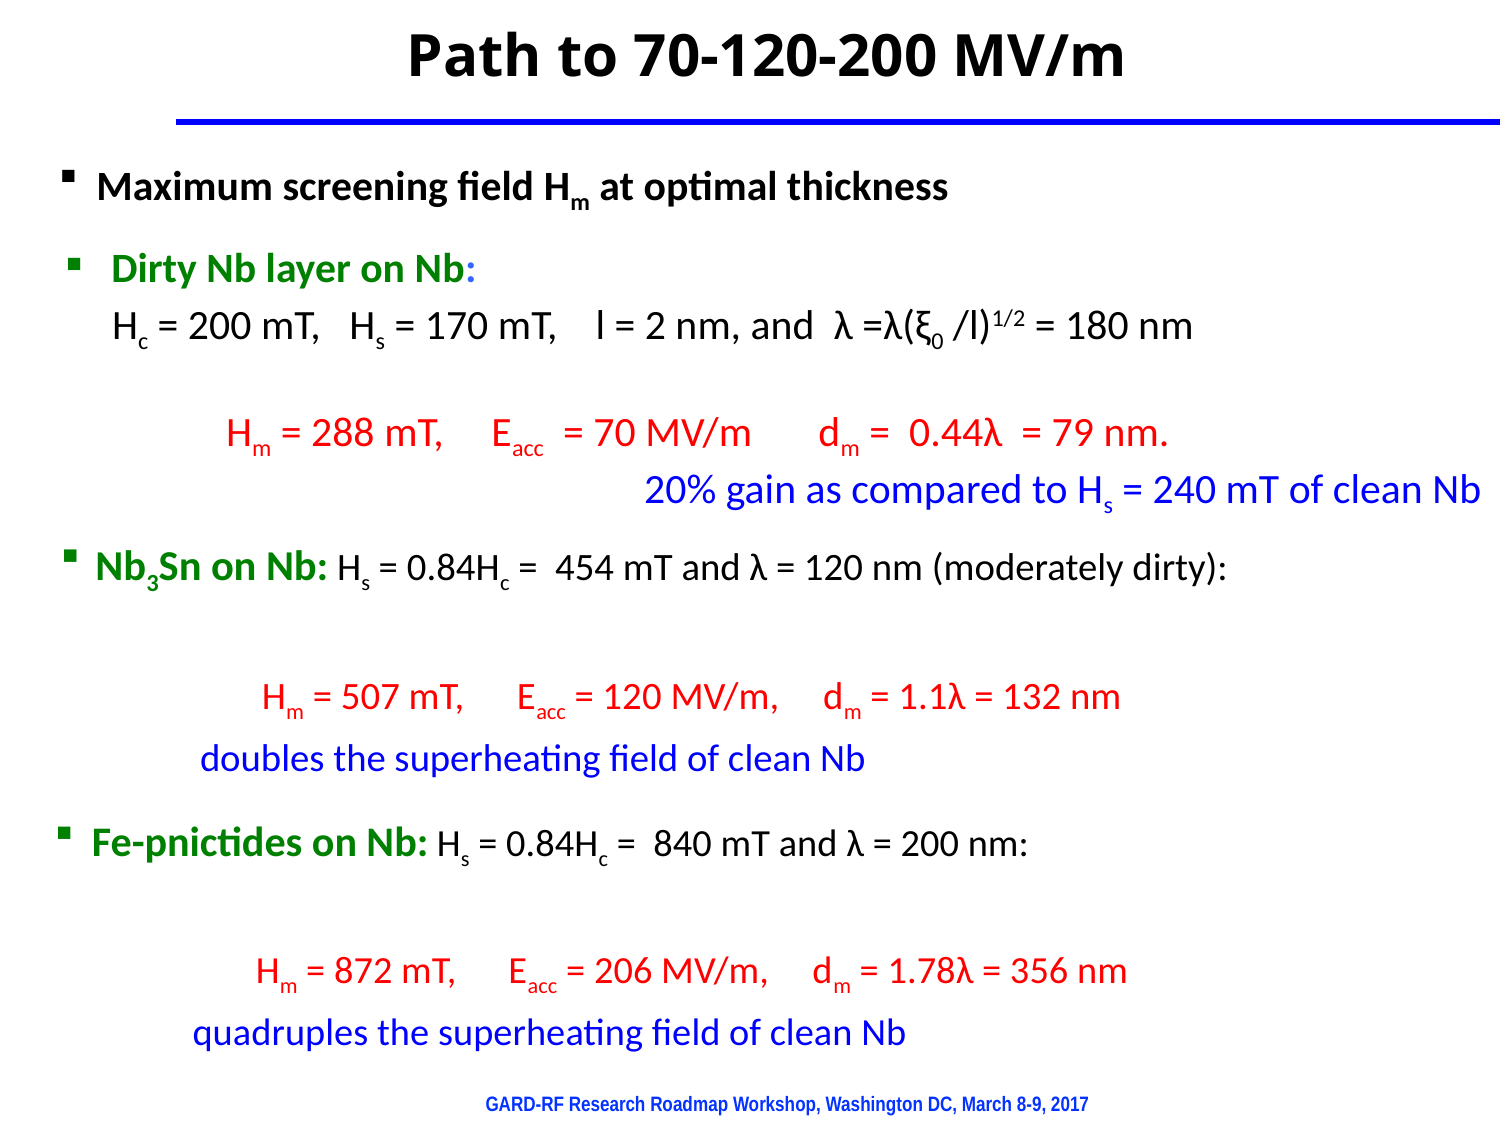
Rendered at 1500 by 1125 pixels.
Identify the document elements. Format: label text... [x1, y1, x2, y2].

text_box Fe-pnictides on Nb: Hs = 0.84Hc = 840 mT and λ = 200 nm: Hm = 872 mT, Eacc = 206 MV/m, dm = 1.78λ = 356 nm quadruples the superheating field of clean Nb [39, 808, 1432, 1066]
text_box Dirty Nb layer on Nb: Hc = 200 mT, Hs = 170 mT, l = 2 nm, and λ =λ(ξ0 /l)1/2 = 180 nm Hm = 288 mT, Eacc = 70 MV/m dm = 0.44λ = 79 nm. 20% gain as compared to Hs = 240 mT of clean Nb [49, 233, 1497, 583]
text_box GARD-RF Research Roadmap Workshop, Washington DC, March 8-9, 2017 [470, 1082, 1105, 1123]
list Maximum screening field Hm at optimal thickness [43, 151, 1296, 247]
title Path to 70-120-200 MV/m [91, 0, 1442, 152]
text_box Nb3Sn on Nb: Hs = 0.84Hc = 454 mT and λ = 120 nm (moderately dirty): Hm = 507 mT, Eacc = 120 MV/m, dm = 1.1λ = 132 nm doubles the superheating field of clean Nb [45, 531, 1438, 788]
